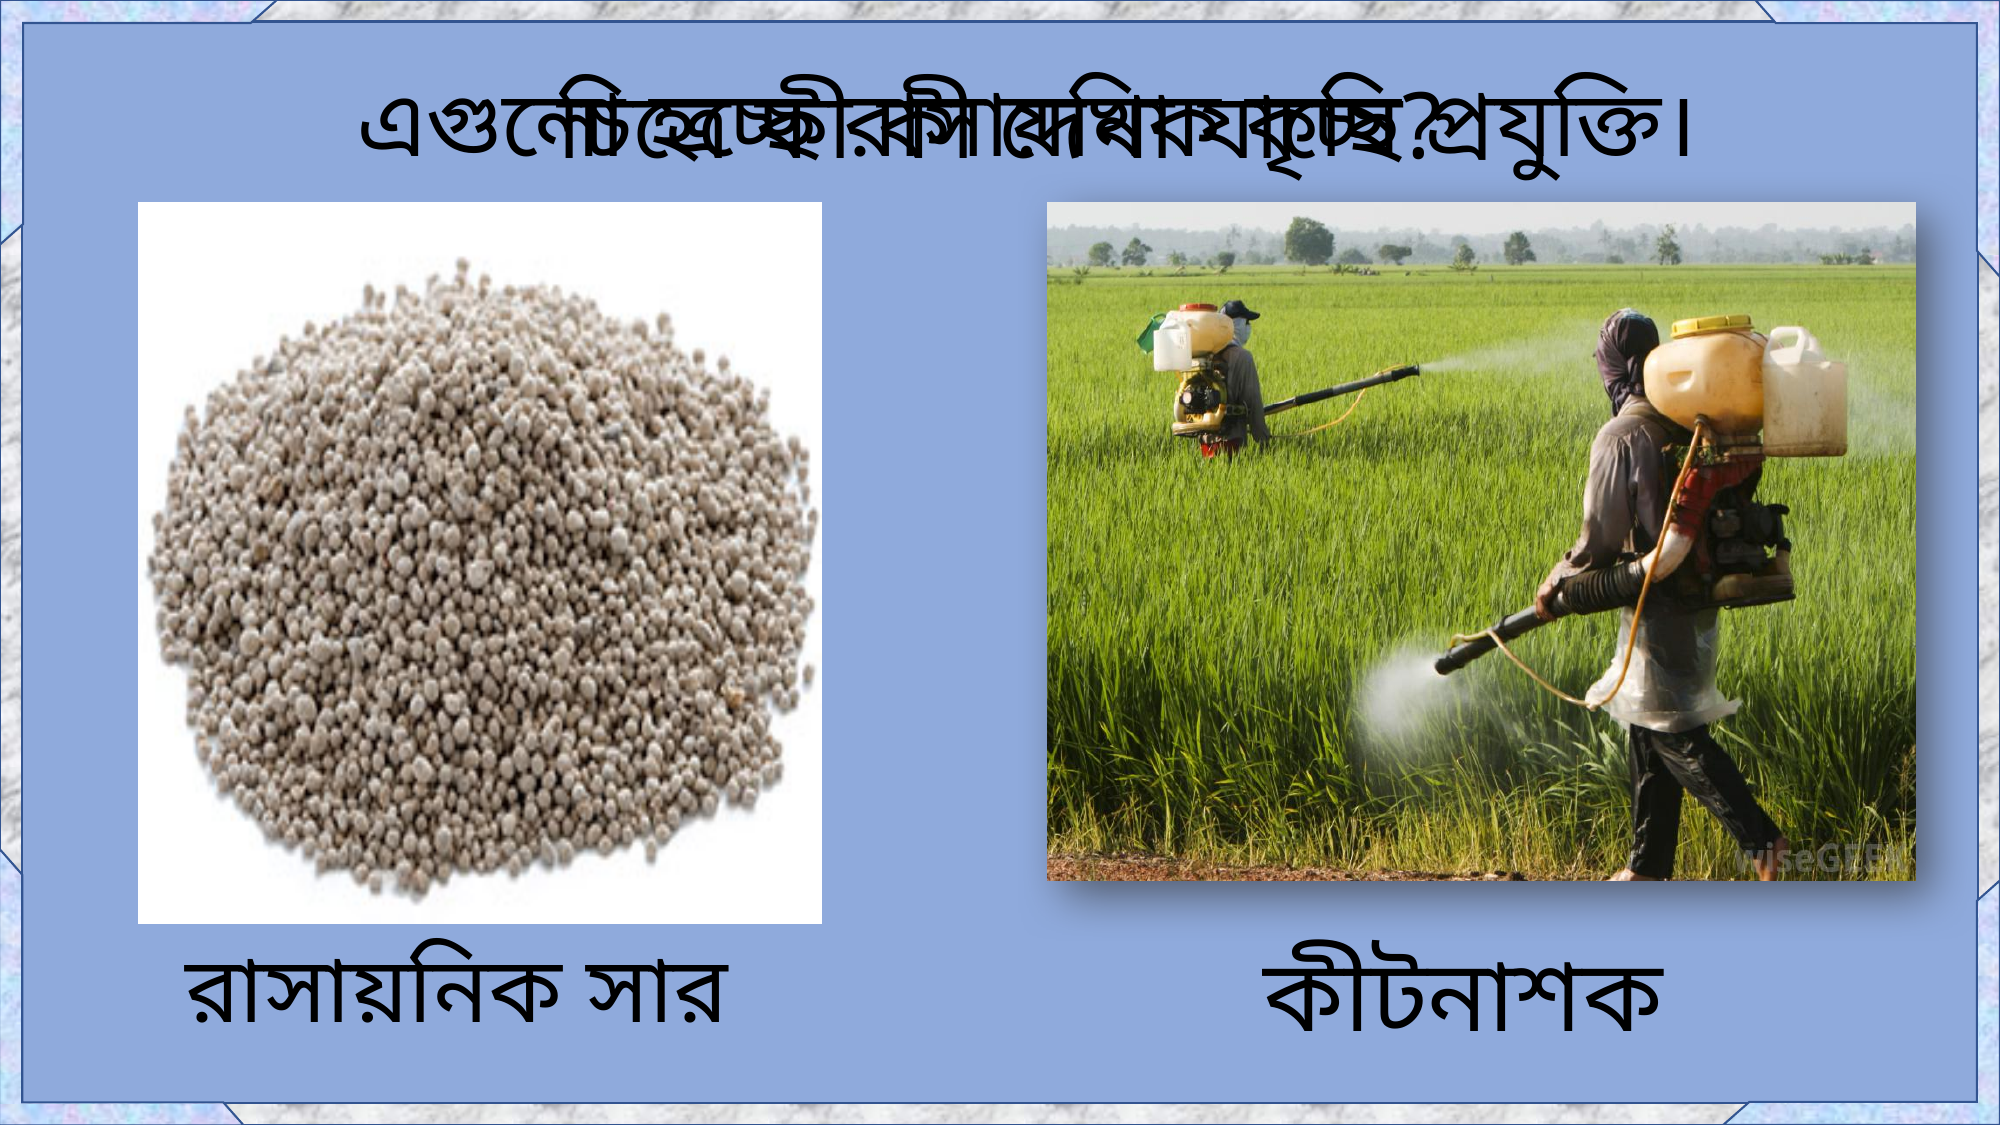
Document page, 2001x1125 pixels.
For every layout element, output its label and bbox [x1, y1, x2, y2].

text_box [0, 0, 2000, 1125]
picture [1047, 202, 1916, 881]
picture [138, 202, 822, 924]
